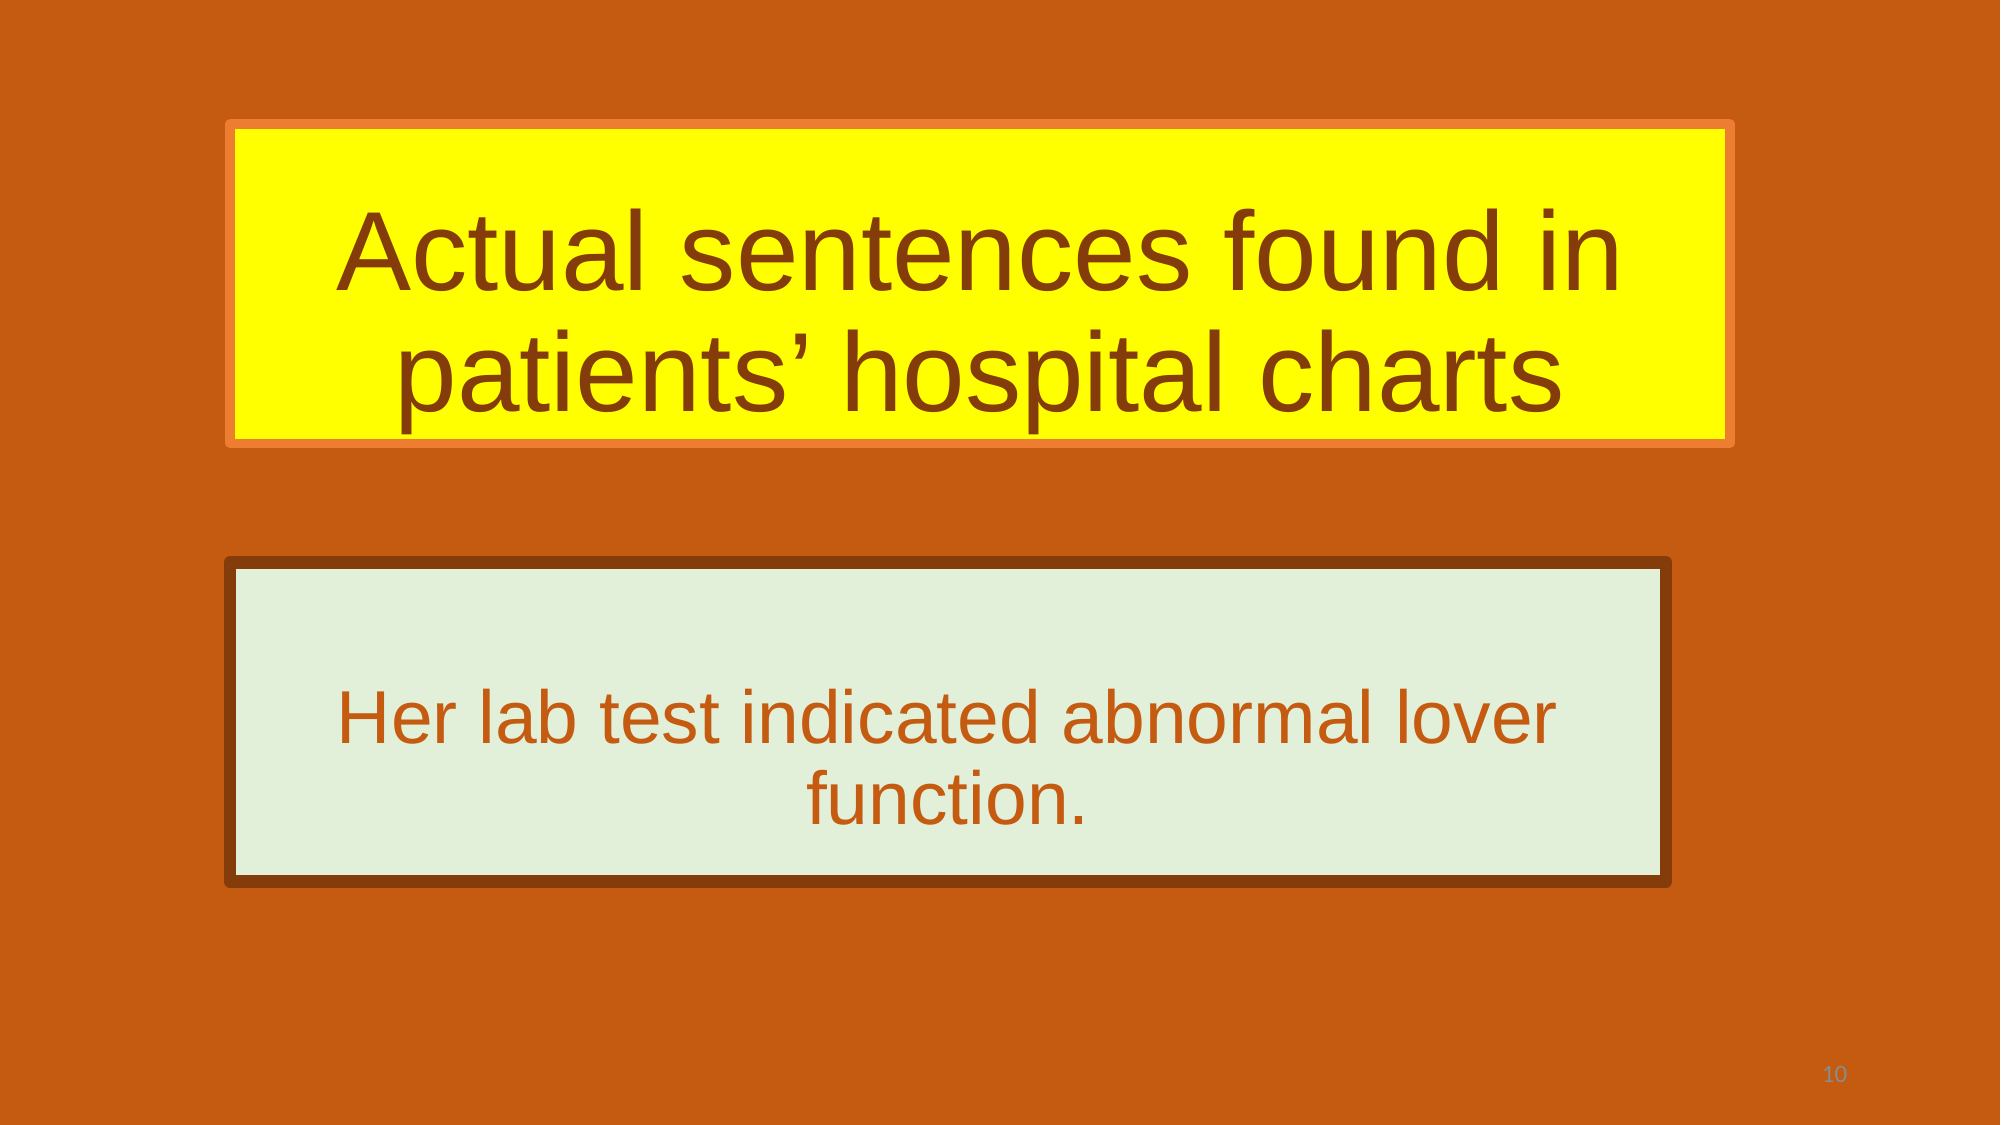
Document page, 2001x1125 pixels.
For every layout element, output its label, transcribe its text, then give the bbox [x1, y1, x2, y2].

title Actual sentences found in patients’ hospital charts [230, 124, 1730, 444]
slide_number 10 [1412, 1042, 1863, 1103]
subtitle Her lab test indicated abnormal lover function. [230, 562, 1666, 882]
